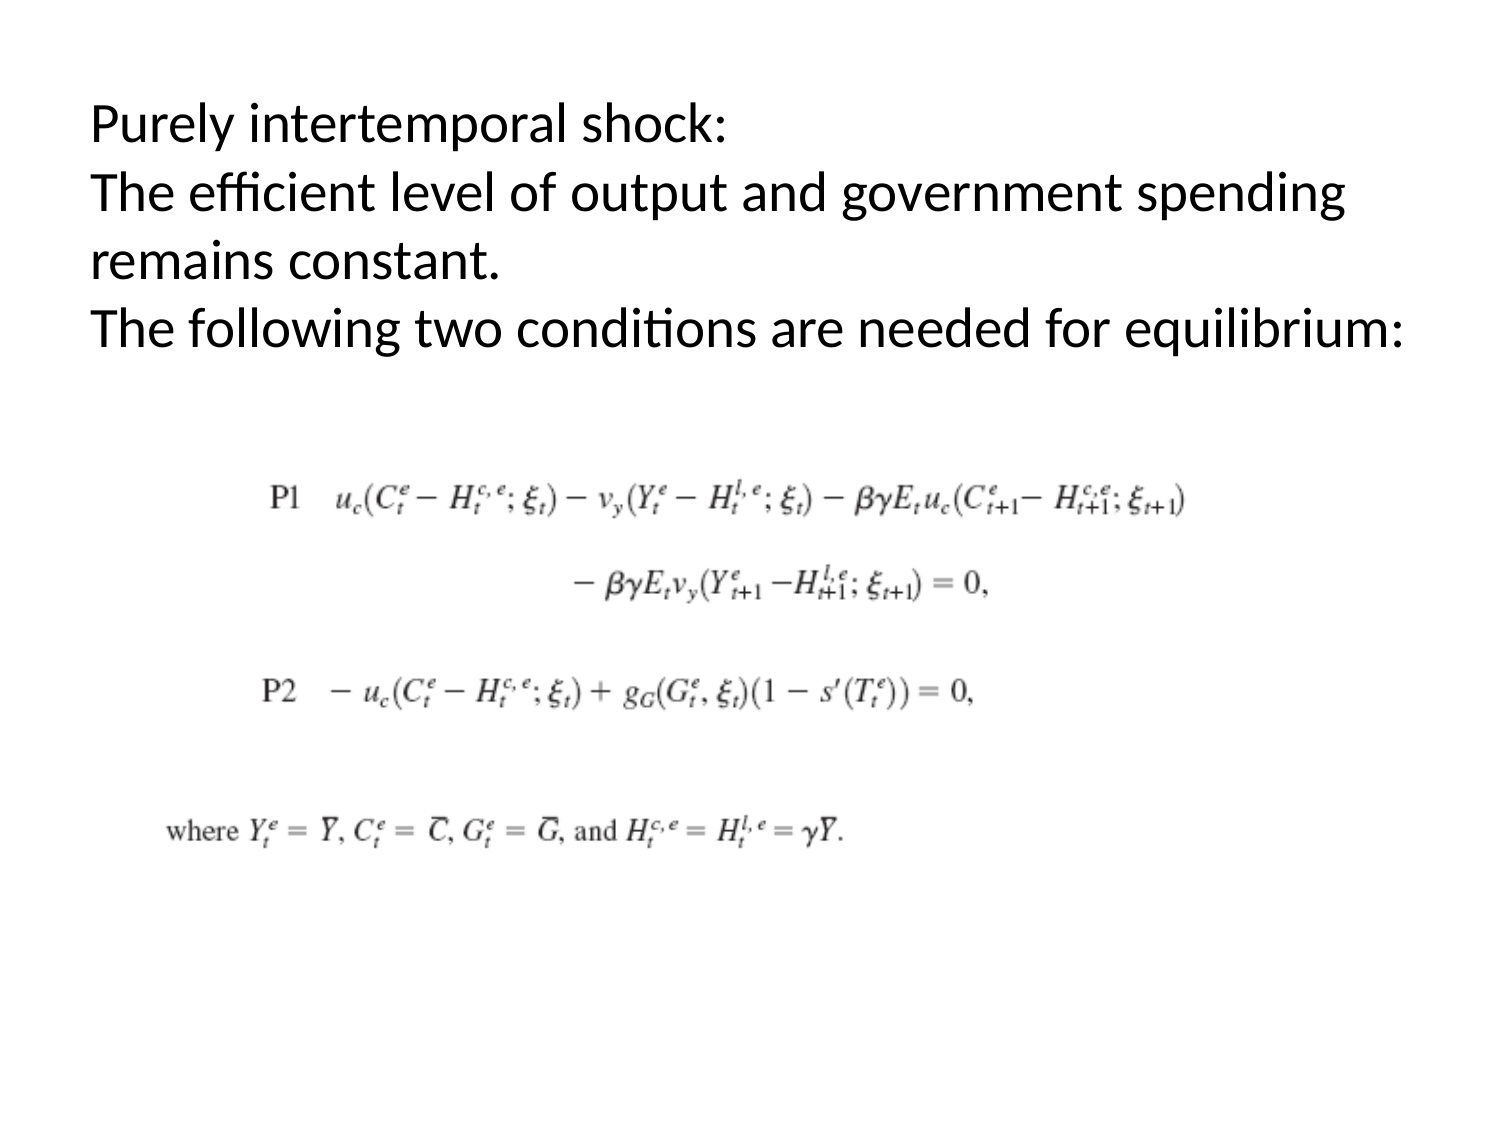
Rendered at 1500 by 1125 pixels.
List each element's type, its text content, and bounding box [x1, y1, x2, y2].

title Purely intertemporal shock: The efficient level of output and government spending remains constant. The following two conditions are needed for equilibrium: [75, 45, 1425, 400]
picture [162, 812, 851, 852]
picture [262, 474, 1201, 623]
picture [237, 662, 988, 726]
